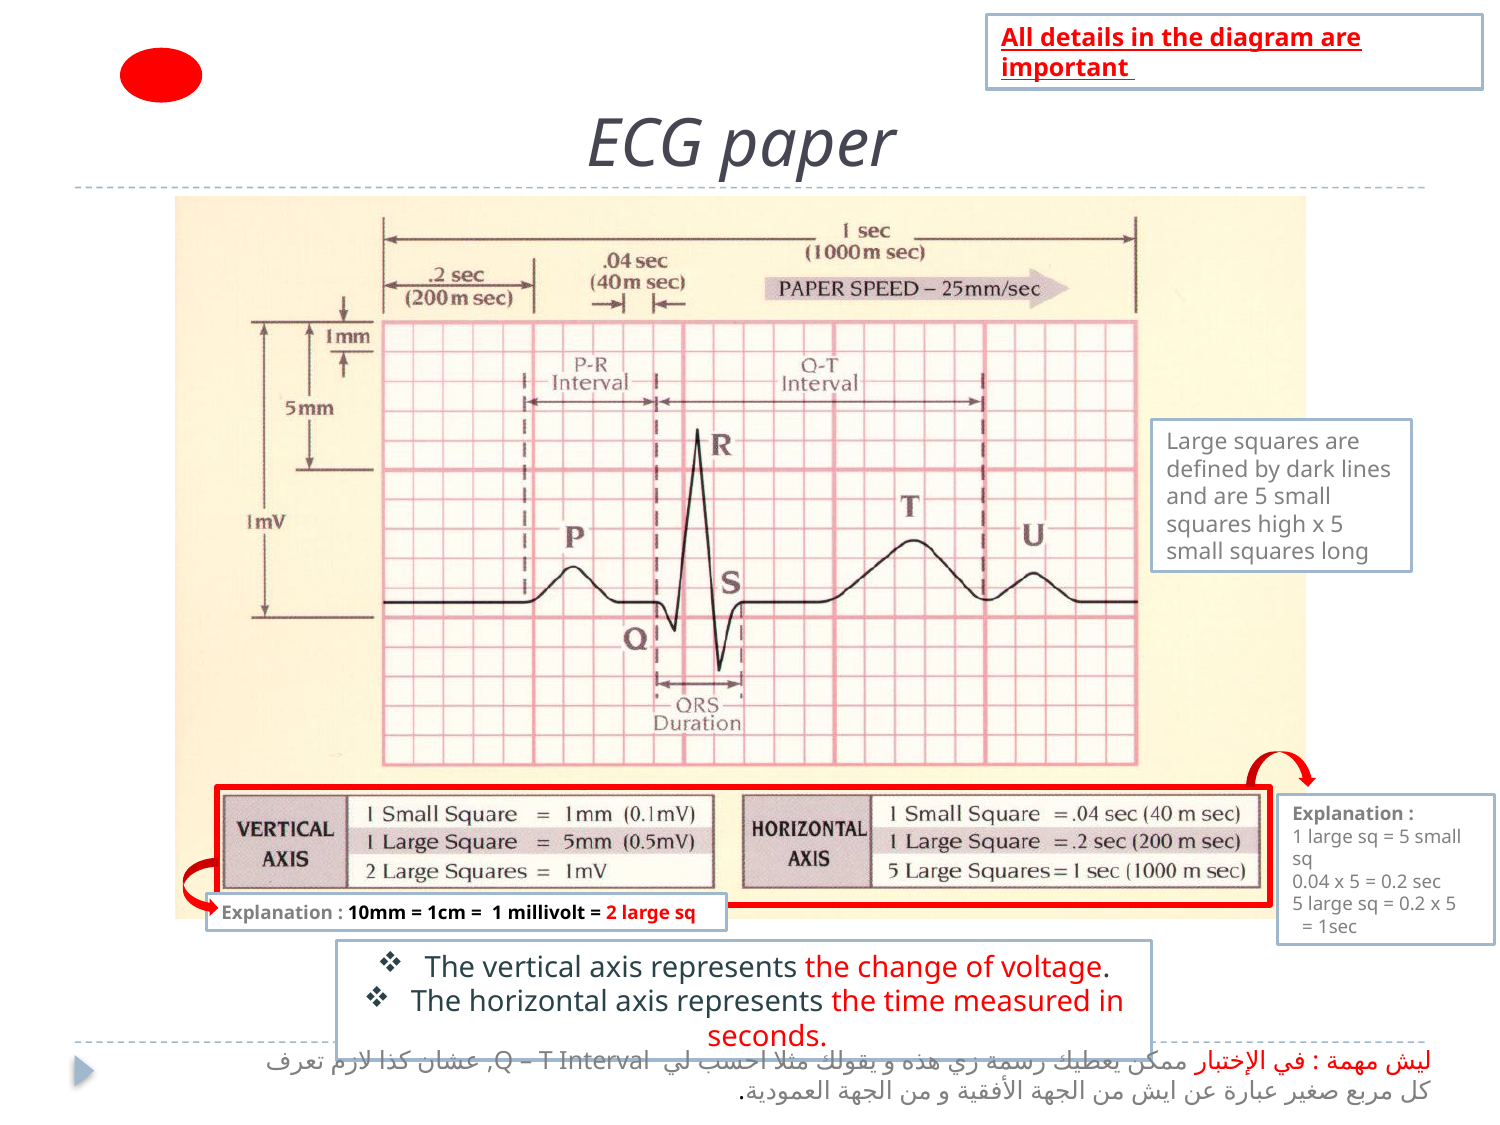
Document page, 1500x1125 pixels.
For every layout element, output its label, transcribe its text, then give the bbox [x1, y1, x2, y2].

text_box Large squares are defined by dark lines and are 5 small squares high x 5 small squares long [1311, 418, 1413, 573]
text_box [1311, 770, 1318, 786]
text_box The vertical axis represents the change of voltage. The horizontal axis represents the time measured in seconds. [335, 939, 1153, 1037]
title ECG paper [75, 24, 1425, 188]
text_box ليش مهمة : في الإختبار ممكن يعطيك رسمة زي هذه و يقولك مثلا احسب لي Q – T Interval, عشان كذا لازم تعرف كل مربع صغير عبارة عن ايش من الجهة الأفقية و من الجهة العمودية. [230, 1037, 1447, 1112]
picture [174, 195, 1306, 919]
text_box All details in the diagram are important [985, 13, 1484, 91]
text_box [119, 47, 203, 103]
text_box Explanation : 1 large sq = 5 small sq 0.04 x 5 = 0.2 sec 5 large sq = 0.2 x 5 = 1sec [1276, 793, 1496, 946]
